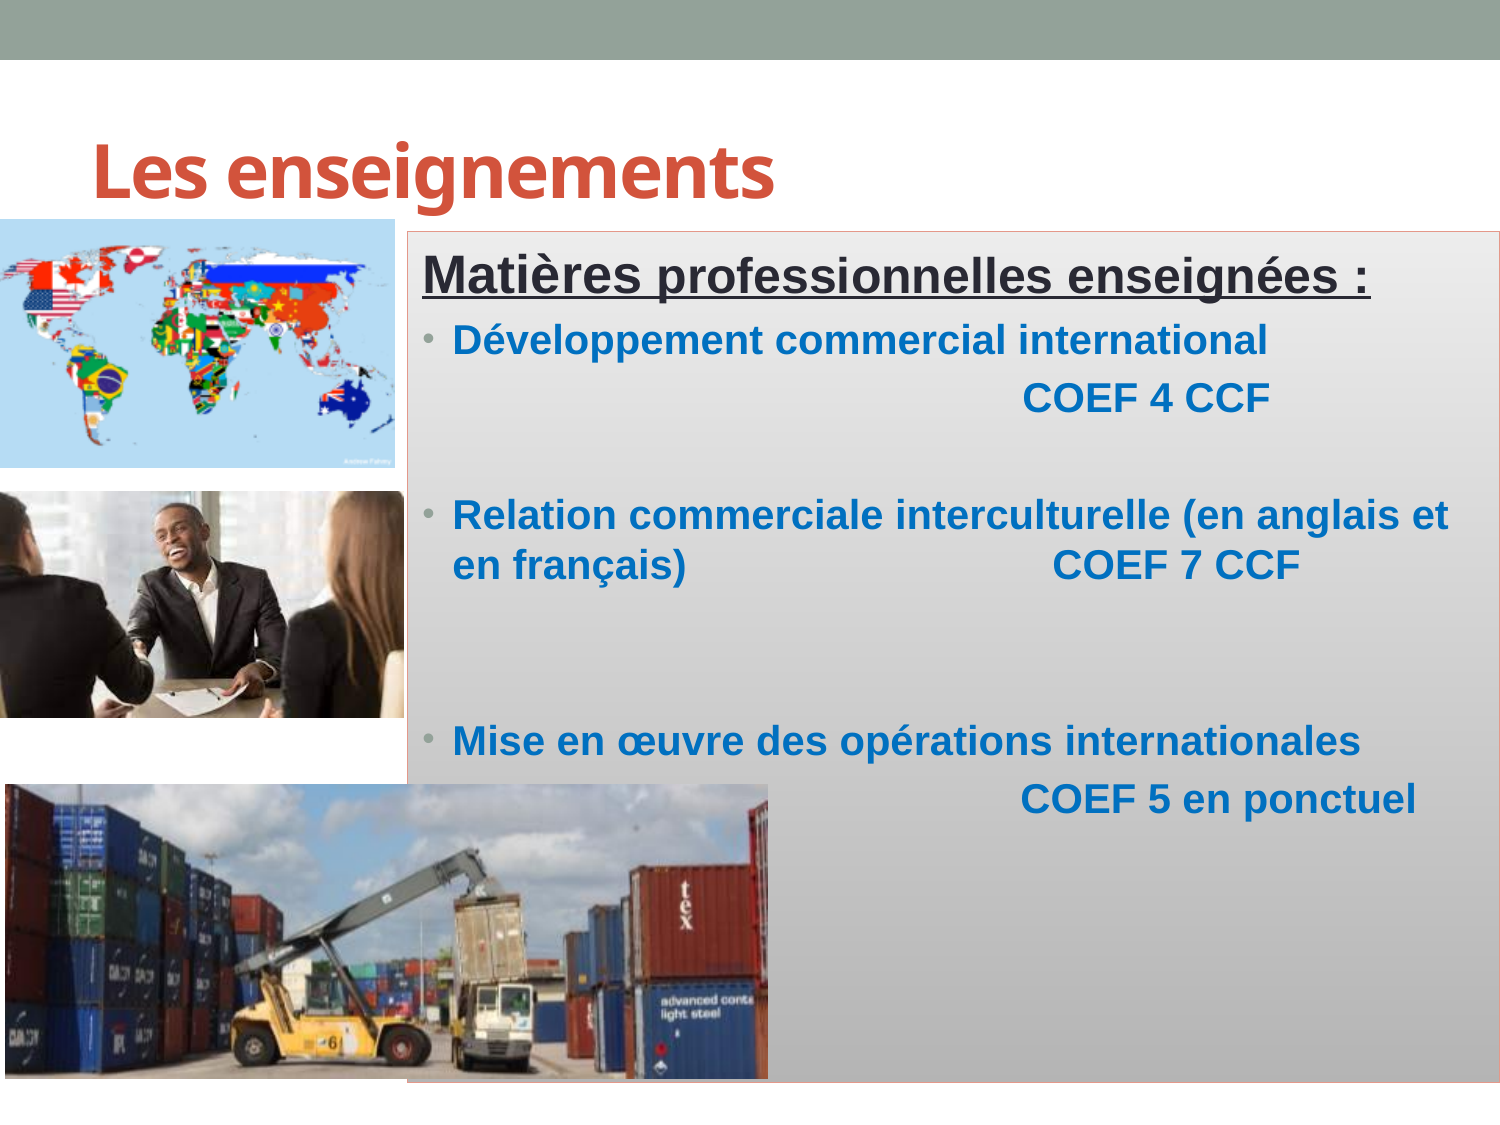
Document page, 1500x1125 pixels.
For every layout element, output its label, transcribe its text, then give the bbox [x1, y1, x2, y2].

picture [0, 219, 395, 468]
picture [5, 784, 768, 1080]
list Matières professionnelles enseignées : Développement commercial international COEF 4 CCF Relation commerciale interculturelle (en anglais et en français) COEF 7 CCF Mise en œuvre des opérations internationales COEF 5 en ponctuel [407, 231, 1500, 1083]
picture [0, 491, 405, 718]
title Les enseignements [75, 87, 1425, 250]
